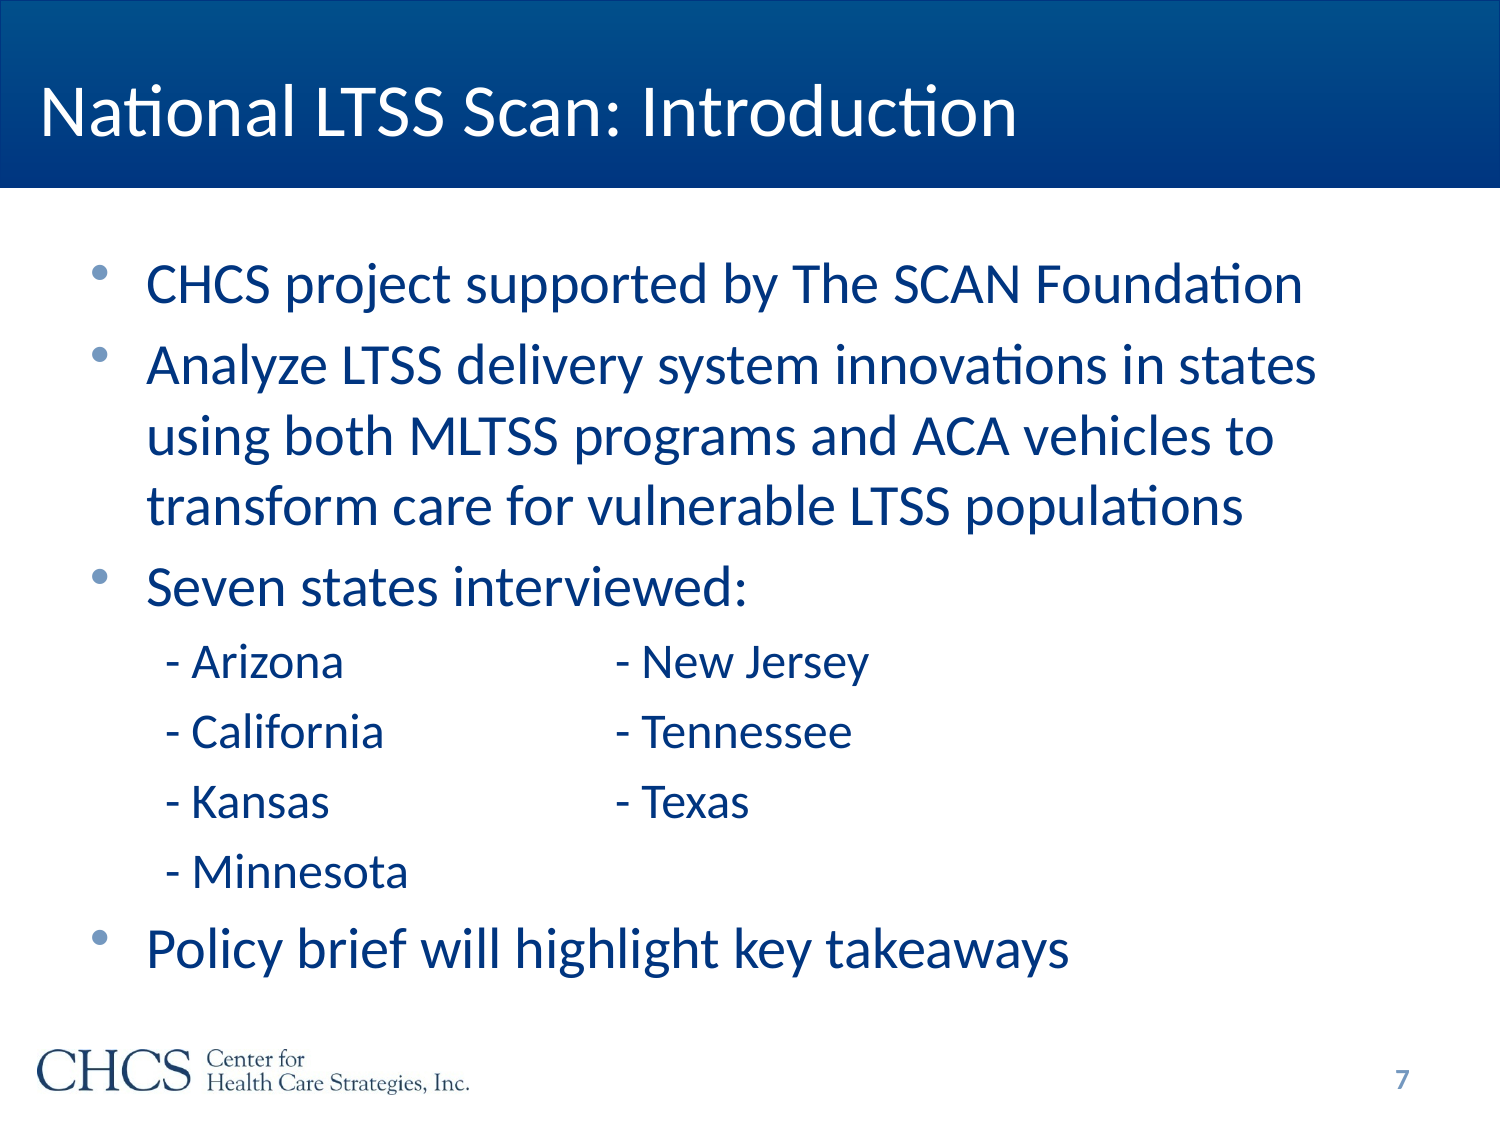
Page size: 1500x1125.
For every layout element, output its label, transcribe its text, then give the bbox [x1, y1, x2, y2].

list CHCS project supported by The SCAN Foundation Analyze LTSS delivery system innovations in states using both MLTSS programs and ACA vehicles to transform care for vulnerable LTSS populations Seven states interviewed: - Arizona - New Jersey - California - Tennessee - Kansas - Texas - Minnesota Policy brief will highlight key takeaways [74, 237, 1426, 1006]
picture [37, 1049, 469, 1095]
slide_number 7 [1274, 1024, 1426, 1103]
title National LTSS Scan: Introduction [24, 37, 1476, 176]
